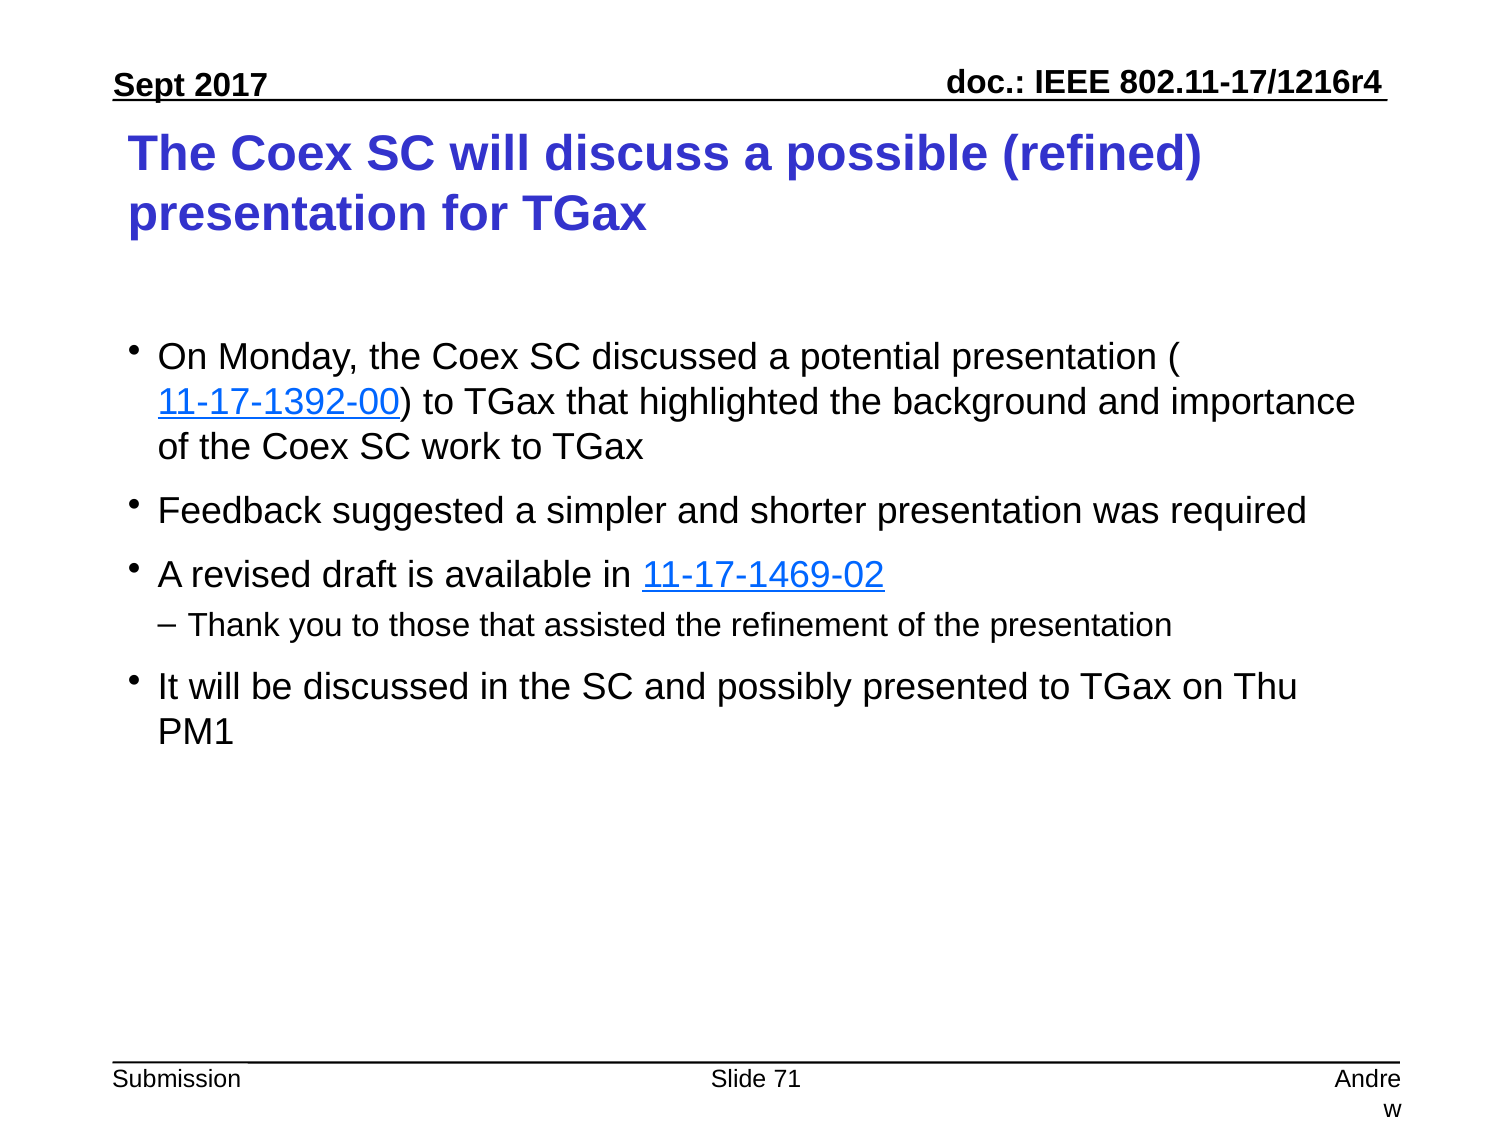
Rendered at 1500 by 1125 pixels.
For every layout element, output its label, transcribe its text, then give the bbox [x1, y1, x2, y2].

list On Monday, the Coex SC discussed a potential presentation (11-17-1392-00) to TGax that highlighted the background and importance of the Coex SC work to TGax Feedback suggested a simpler and shorter presentation was required A revised draft is available in 11-17-1469-02 Thank you to those that assisted the refinement of the presentation It will be discussed in the SC and possibly presented to TGax on Thu PM1 [112, 324, 1388, 1000]
title The Coex SC will discuss a possible (refined) presentation for TGax [112, 112, 1388, 288]
footer Andrew Myles, Cisco [1320, 1061, 1402, 1093]
slide_number Slide 71 [709, 1061, 803, 1093]
